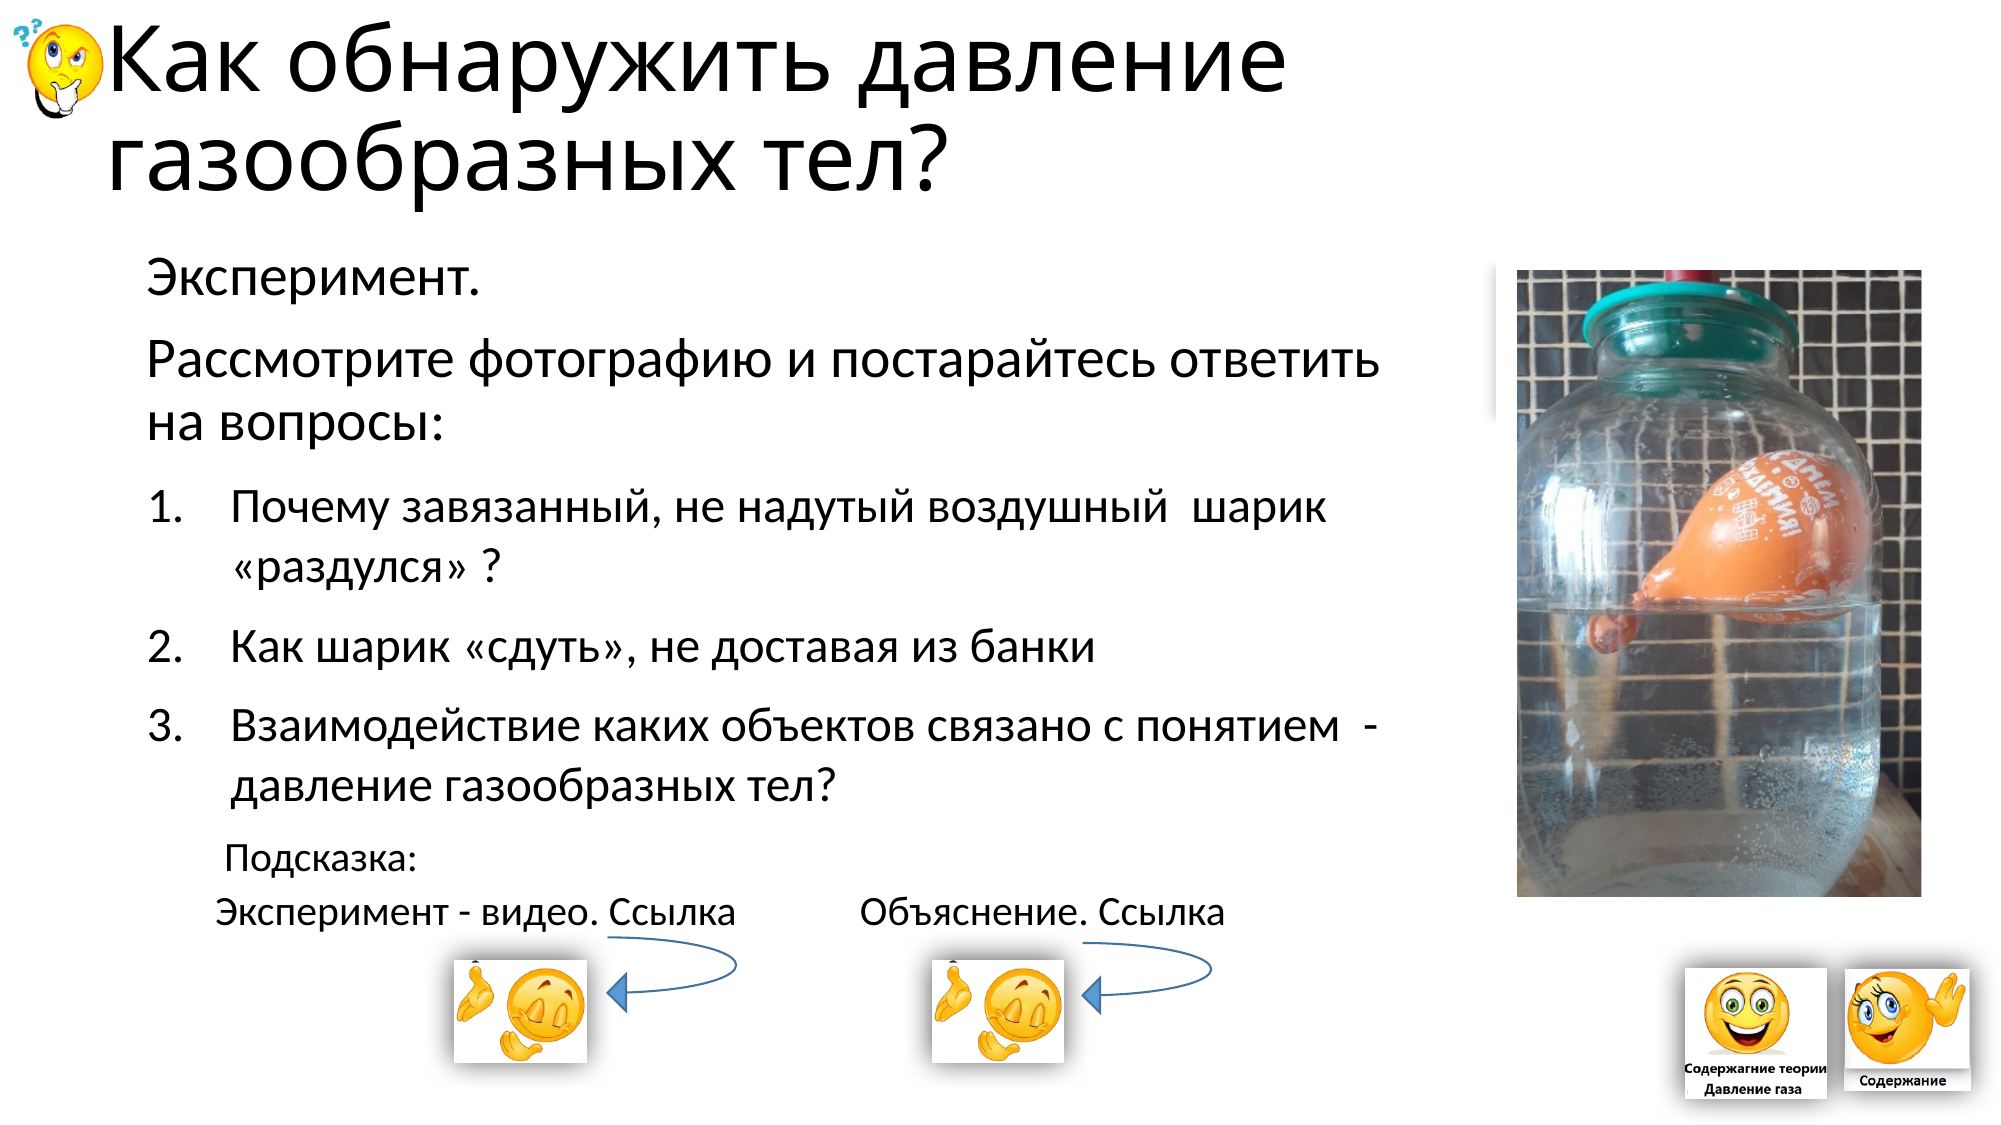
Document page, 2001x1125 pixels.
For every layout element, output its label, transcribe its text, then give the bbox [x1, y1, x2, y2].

text_box [1081, 941, 1213, 1016]
list Эксперимент. Рассмотрите фотографию и постарайтесь ответить на вопросы: Почему завязанный, не надутый воздушный шарик «раздулся» ? Как шарик «сдуть», не доставая из банки Взаимодействие каких объектов связано с понятием - давление газообразных тел? [131, 237, 1432, 823]
picture [1516, 269, 1922, 897]
text_box Подсказка: [209, 822, 443, 888]
picture [454, 960, 587, 1063]
text_box Эксперимент - видео. Ссылка Объяснение. Ссылка [200, 876, 1261, 941]
picture [1844, 967, 1971, 1091]
title Как обнаружить давление газообразных тел? [90, 2, 1922, 220]
text_box [606, 936, 738, 1014]
picture [7, 5, 110, 125]
picture [932, 960, 1064, 1063]
picture [1685, 968, 1827, 1099]
